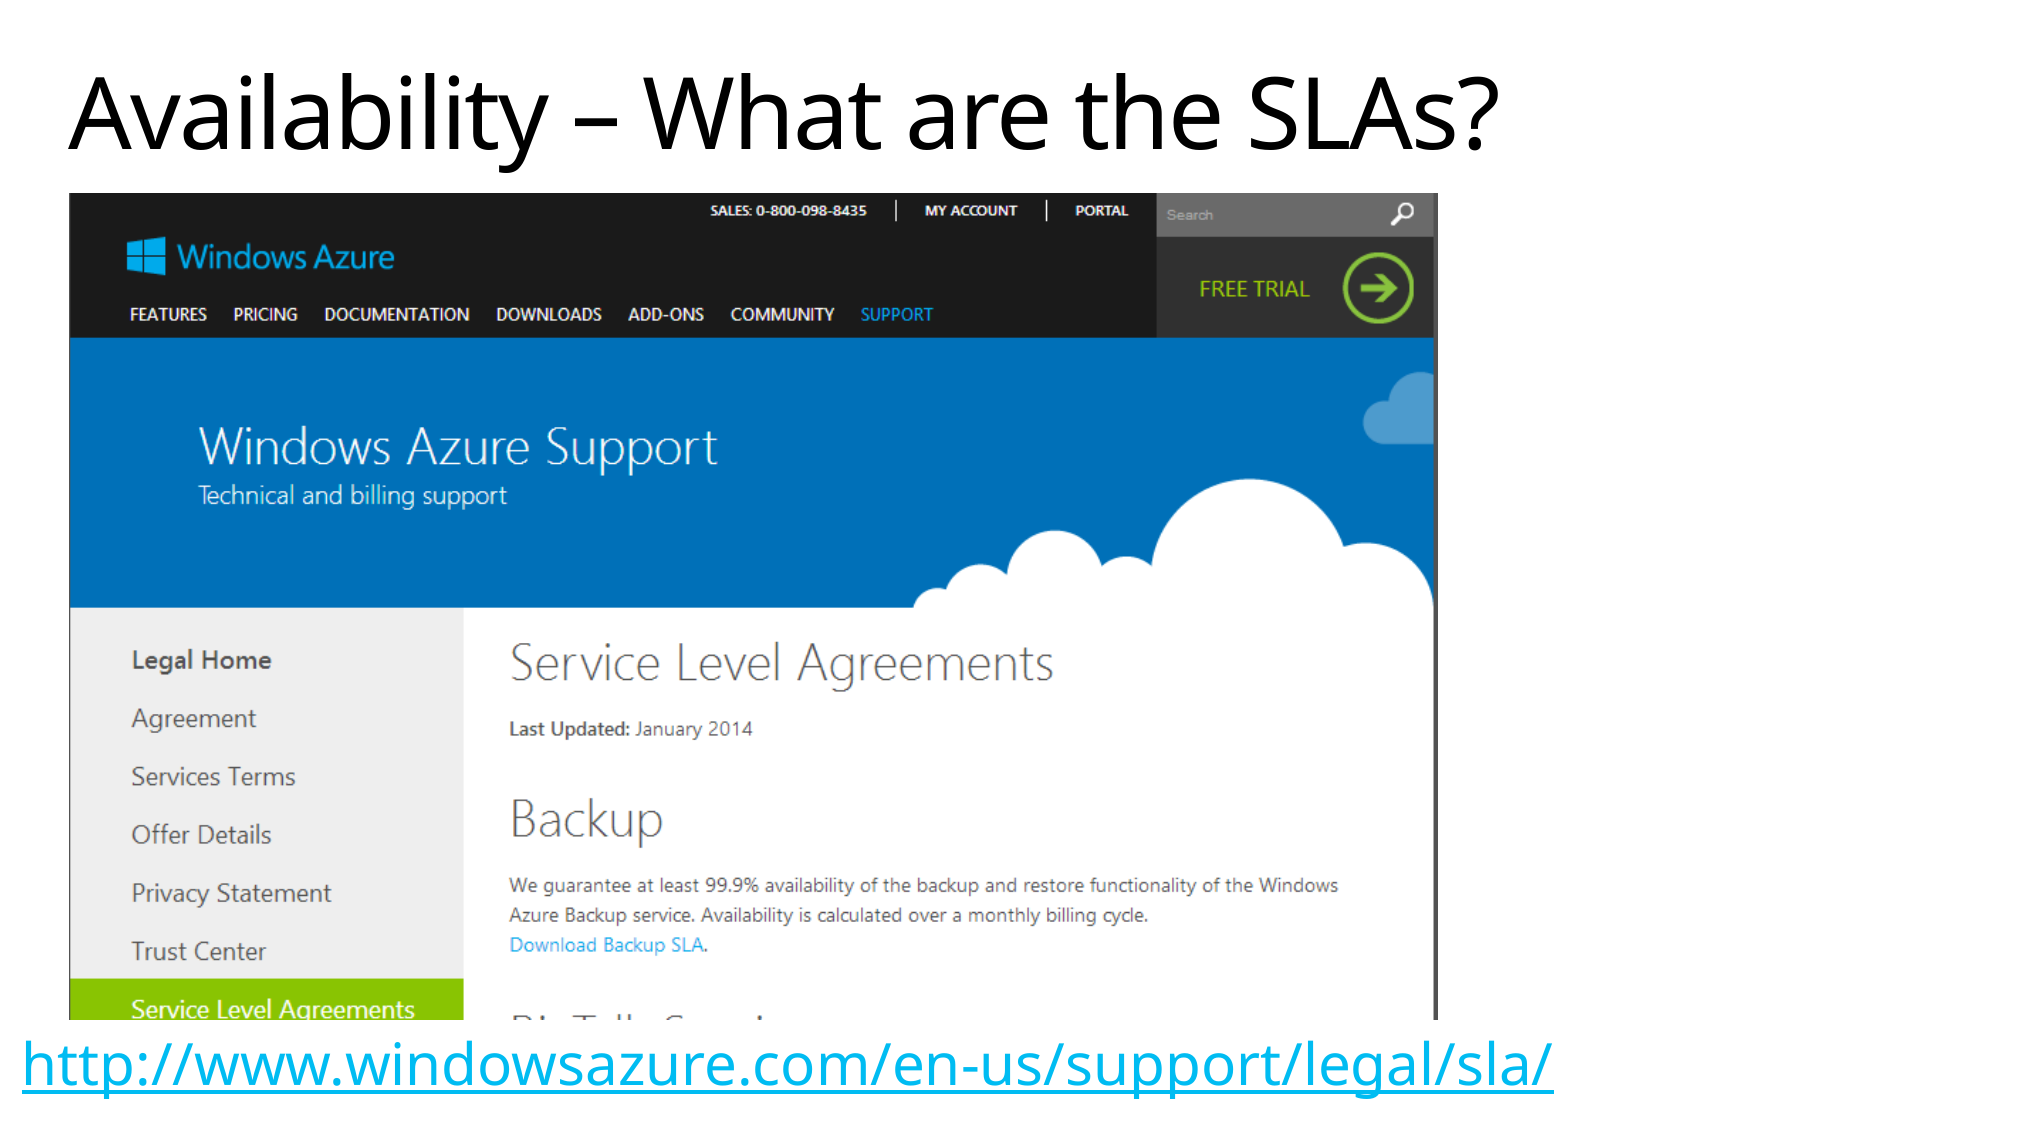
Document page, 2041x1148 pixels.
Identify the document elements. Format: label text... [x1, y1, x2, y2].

text_box http://www.windowsazure.com/en-us/support/legal/sla/ [7, 1019, 1569, 1114]
picture [69, 192, 1439, 1020]
title Availability – What are the SLAs? [45, 48, 1996, 199]
